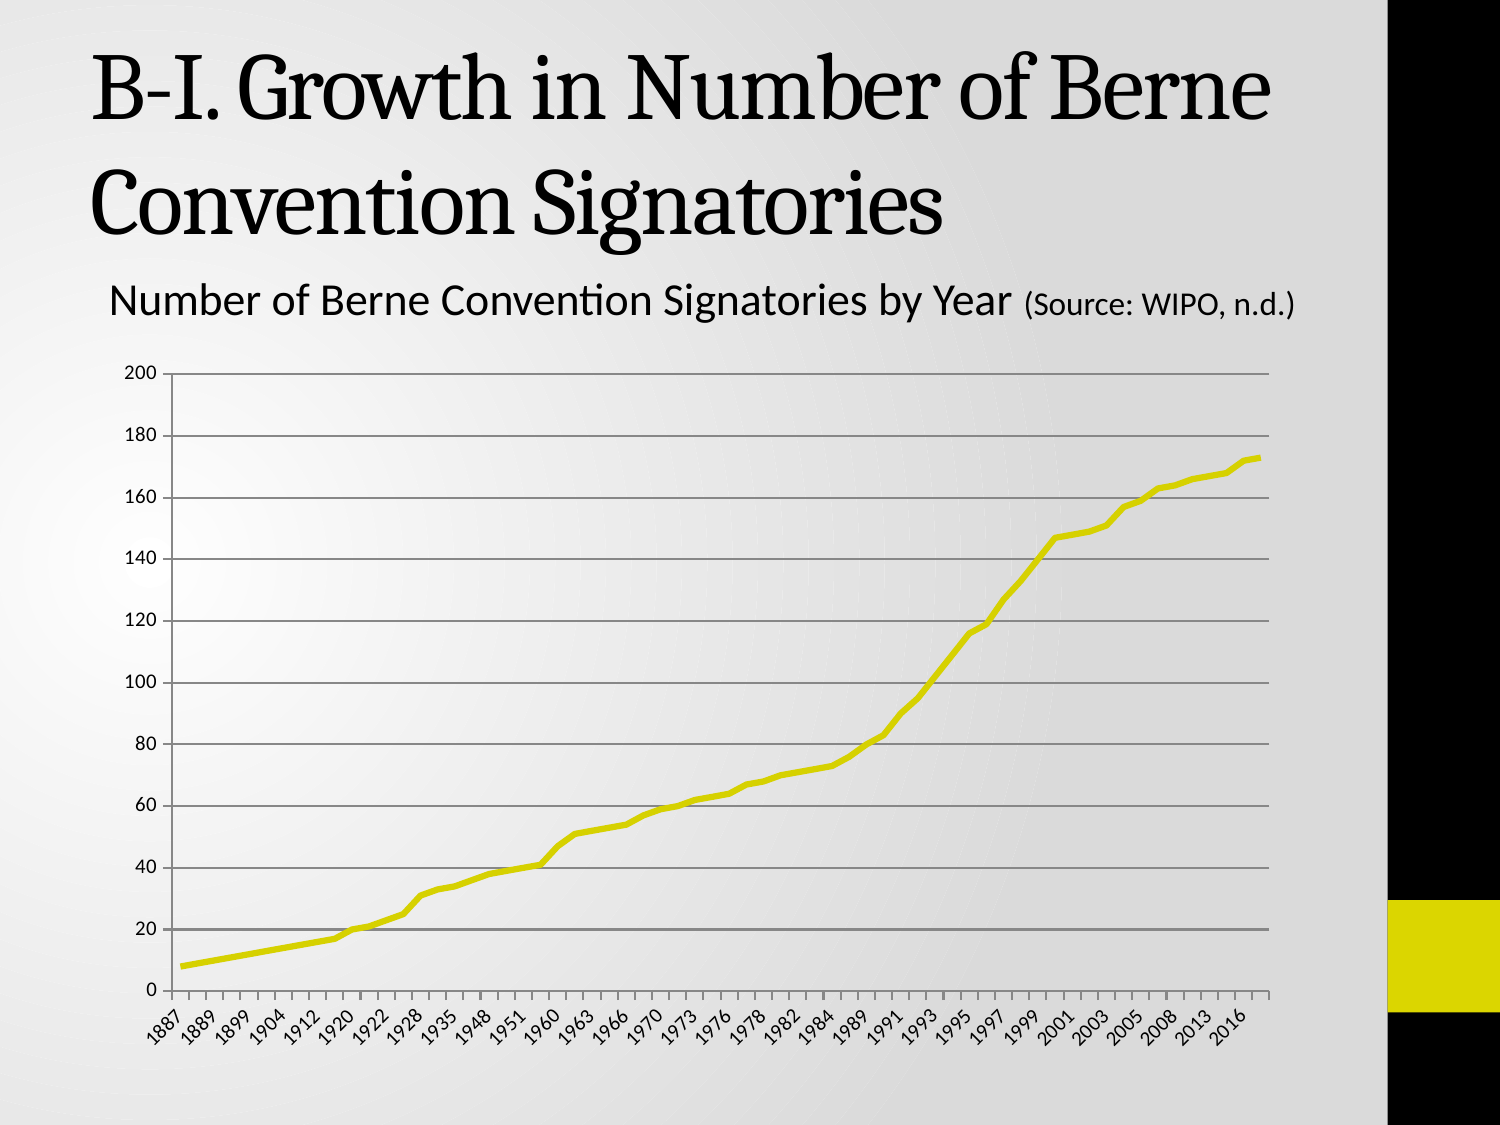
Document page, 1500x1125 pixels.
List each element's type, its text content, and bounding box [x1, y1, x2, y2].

list Number of Berne Convention Signatories by Year (Source: WIPO, n.d.) [75, 262, 1325, 1050]
title B-I. Growth in Number of Berne Convention Signatories [75, 45, 1325, 233]
chart [99, 349, 1294, 1067]
